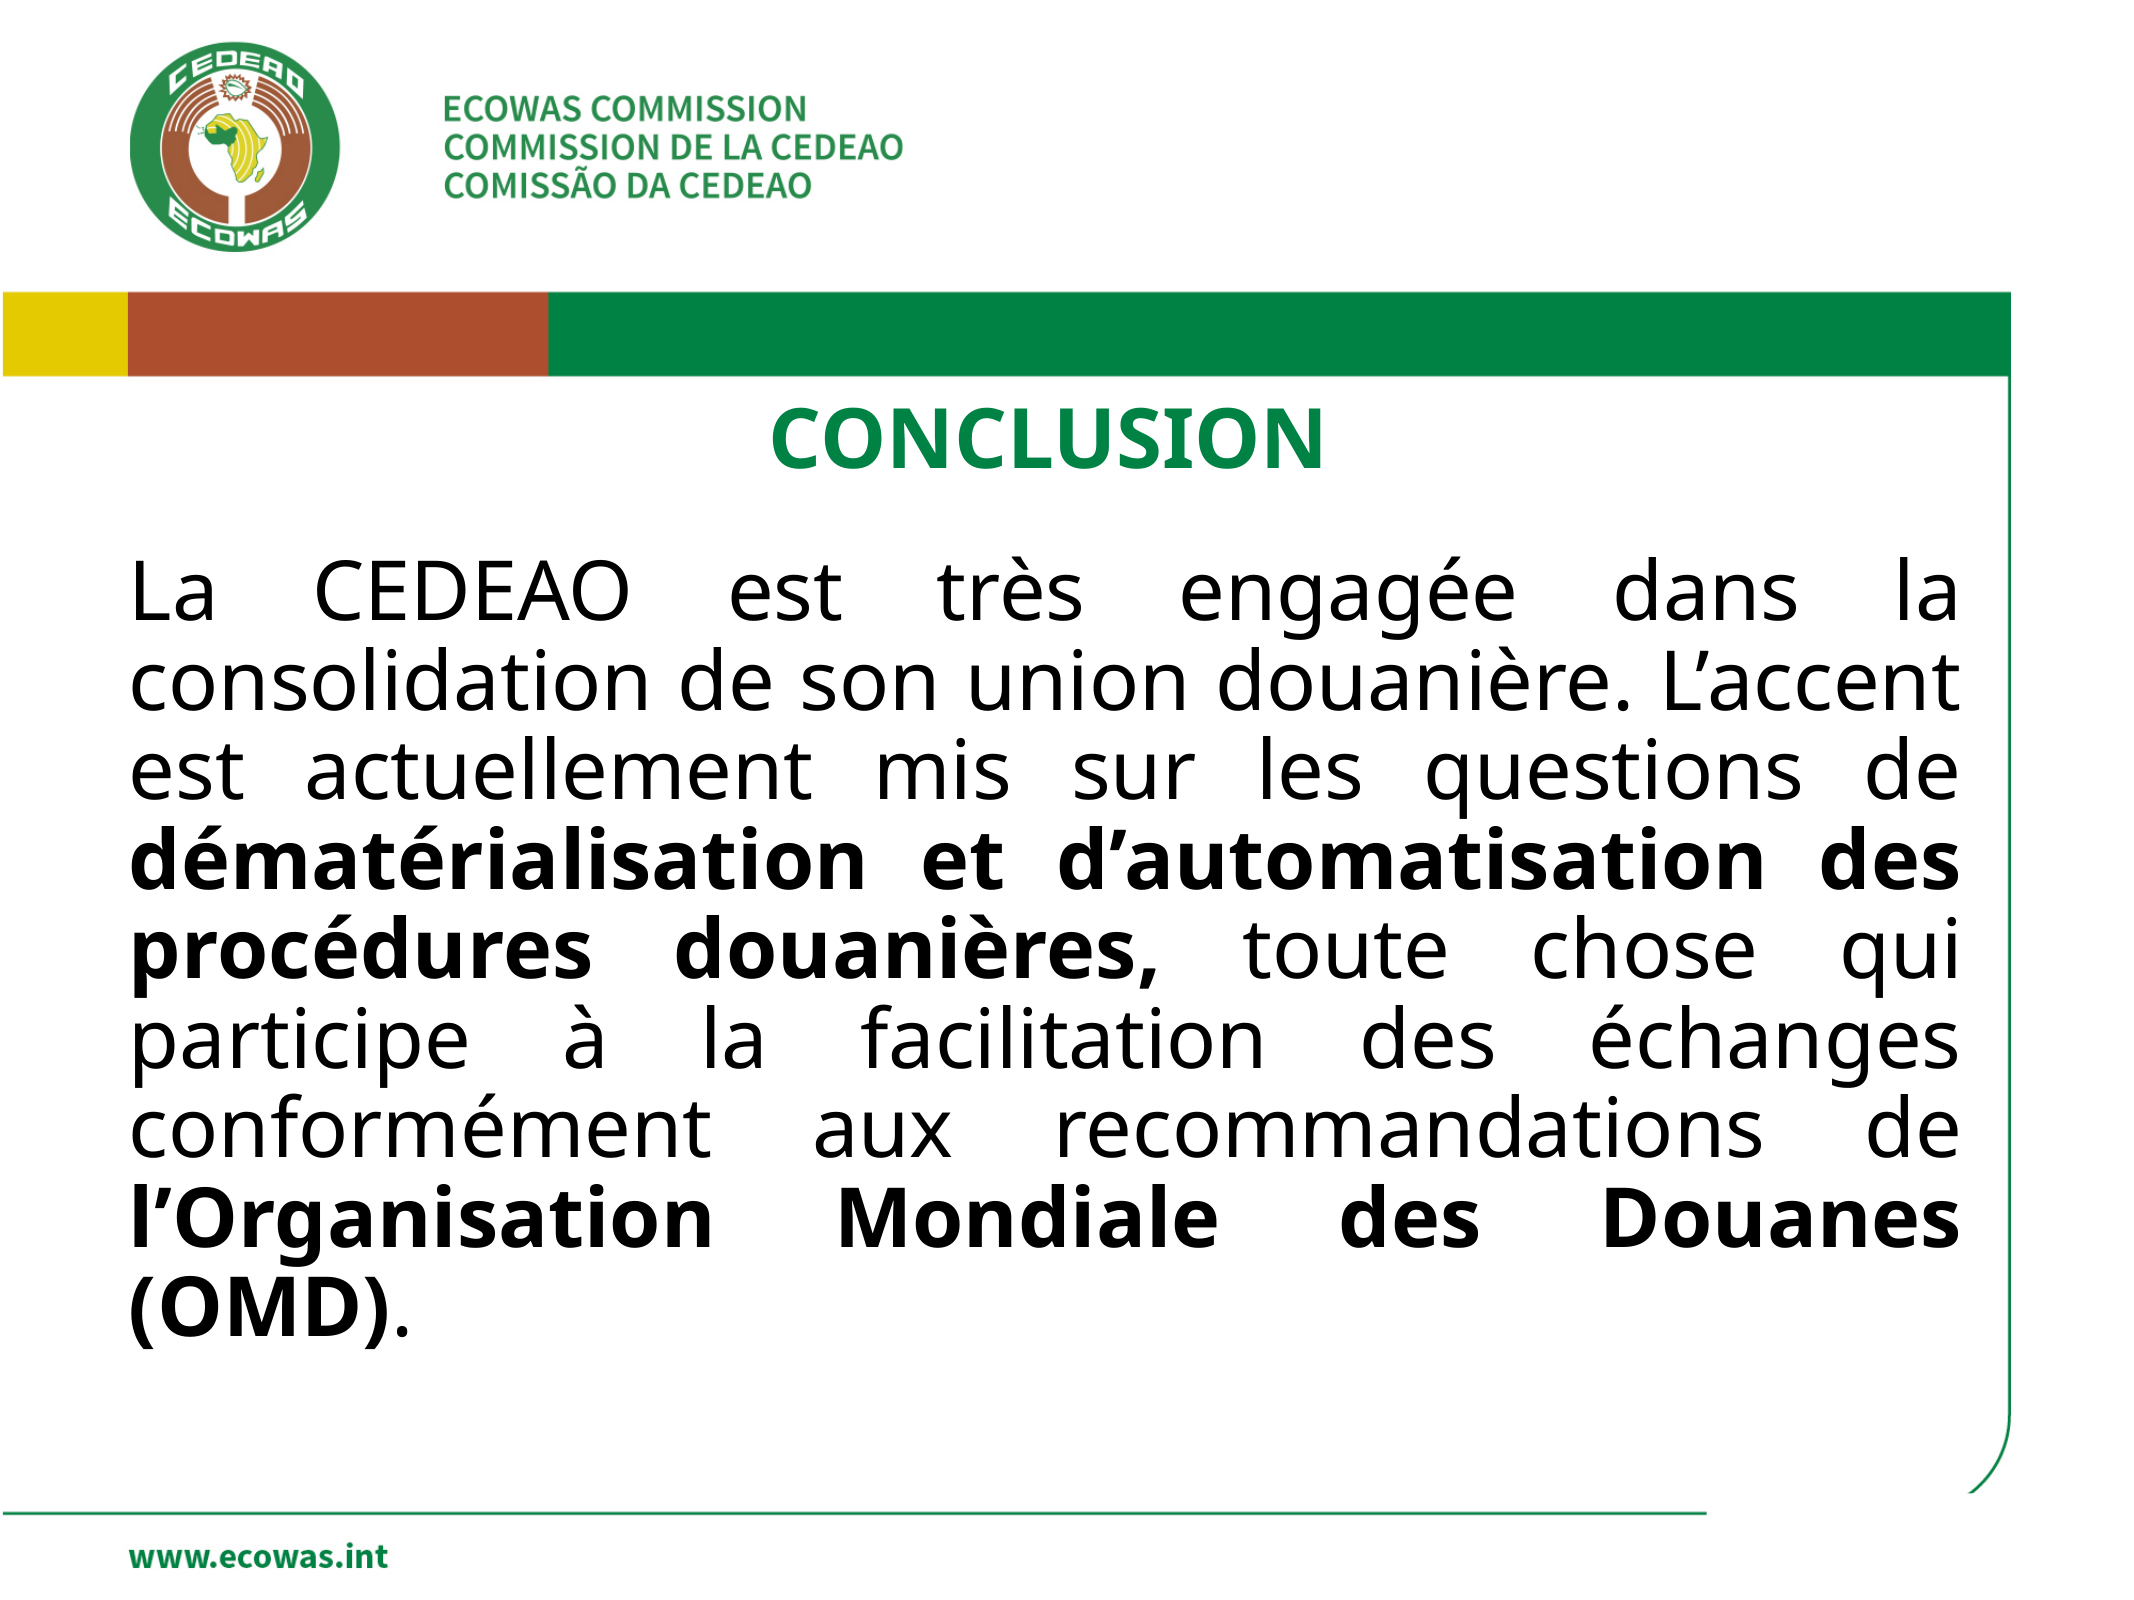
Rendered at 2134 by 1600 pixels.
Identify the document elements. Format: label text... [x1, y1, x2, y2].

title CONCLUSION [88, 389, 2009, 491]
list La CEDEAO est très engagée dans la consolidation de son union douanière. L’accent est actuellement mis sur les questions de dématérialisation et d’automatisation des procédures douanières, toute chose qui participe à la facilitation des échanges conformément aux recommandations de l’Organisation Mondiale des Douanes (OMD). [114, 541, 1979, 1440]
picture [2, 0, 2134, 1599]
